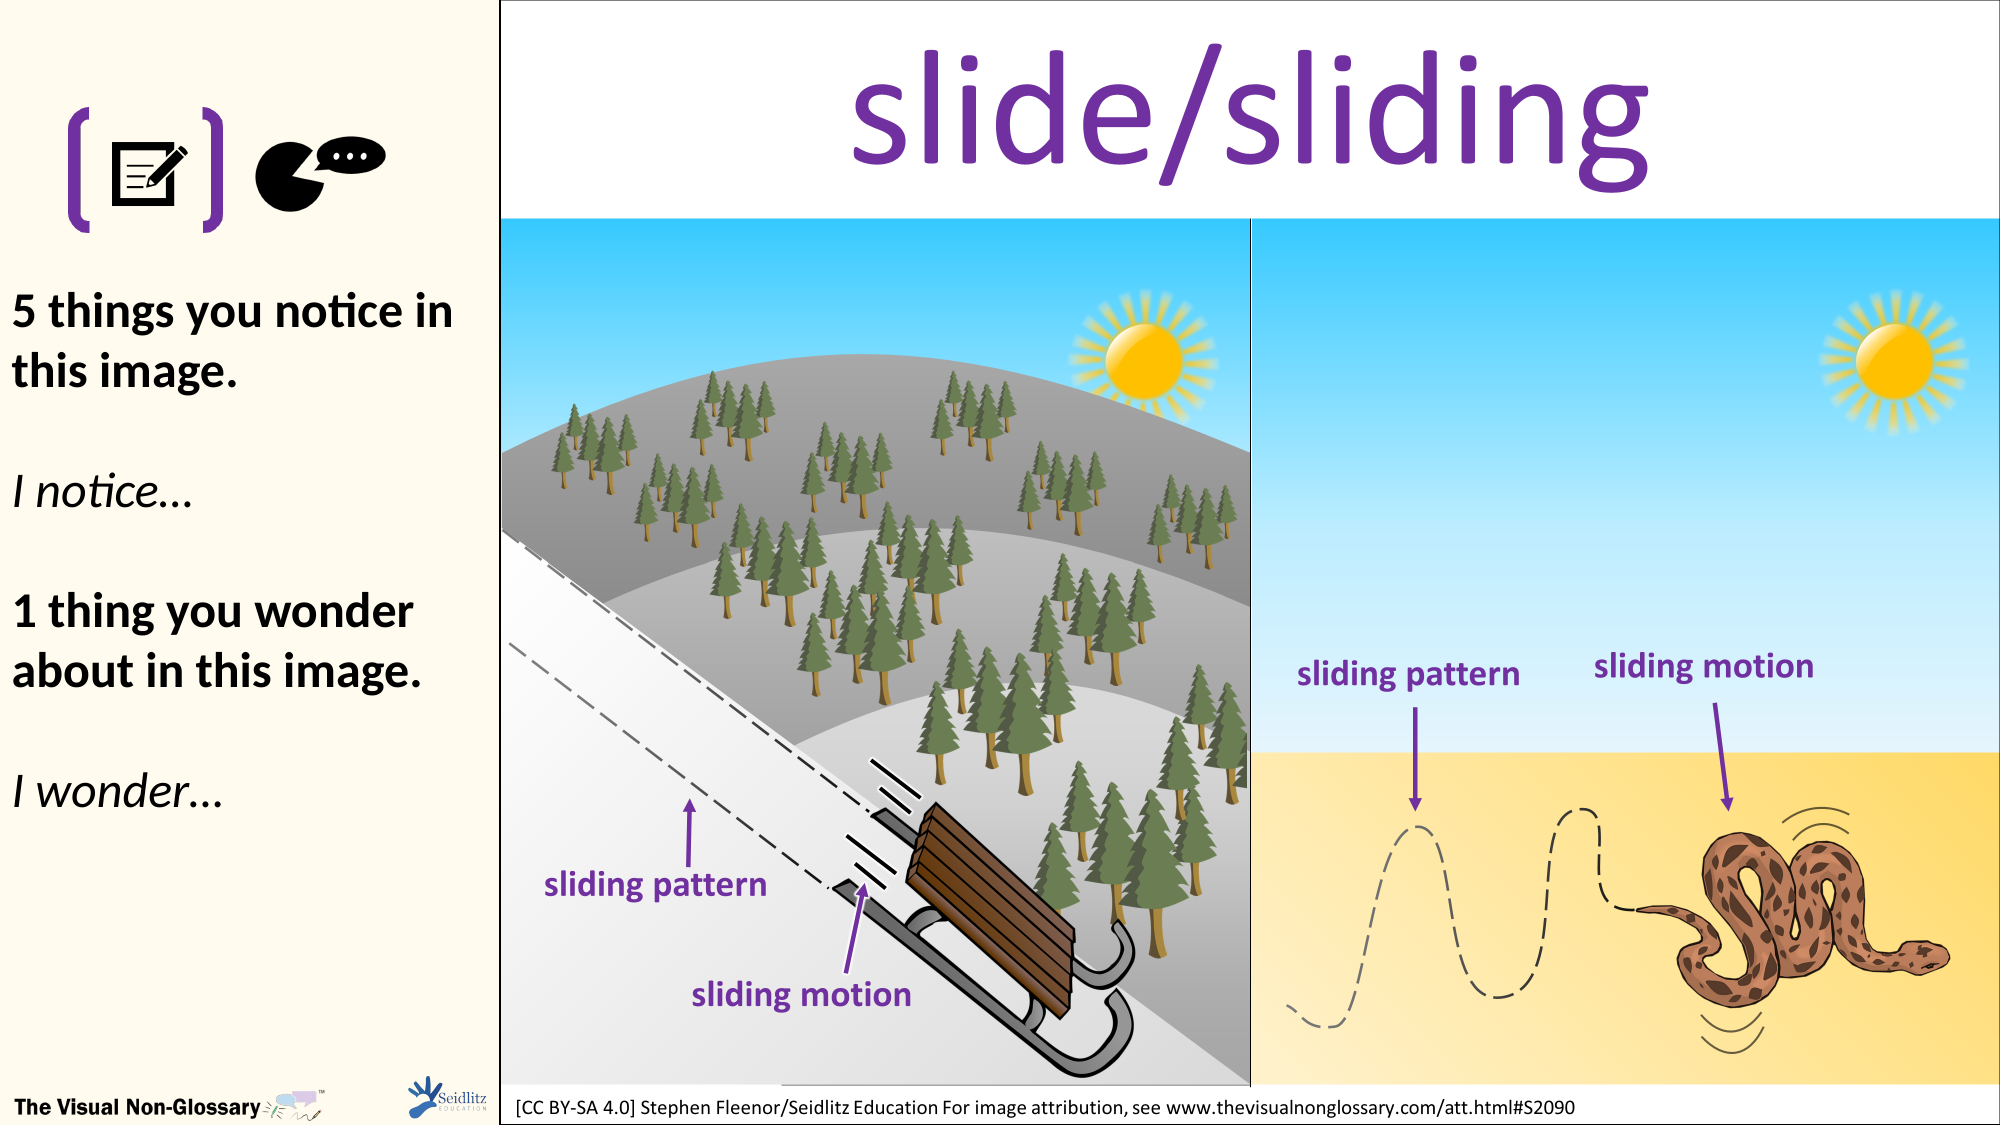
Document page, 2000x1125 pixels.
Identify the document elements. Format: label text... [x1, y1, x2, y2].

picture [403, 1073, 495, 1125]
picture [499, 0, 2000, 1125]
picture [68, 107, 223, 233]
text_box 5 things you notice in this image. I notice… 1 thing you wonder about in this image. I wonder… [0, 269, 494, 825]
picture [254, 136, 386, 212]
picture [0, 1084, 328, 1125]
